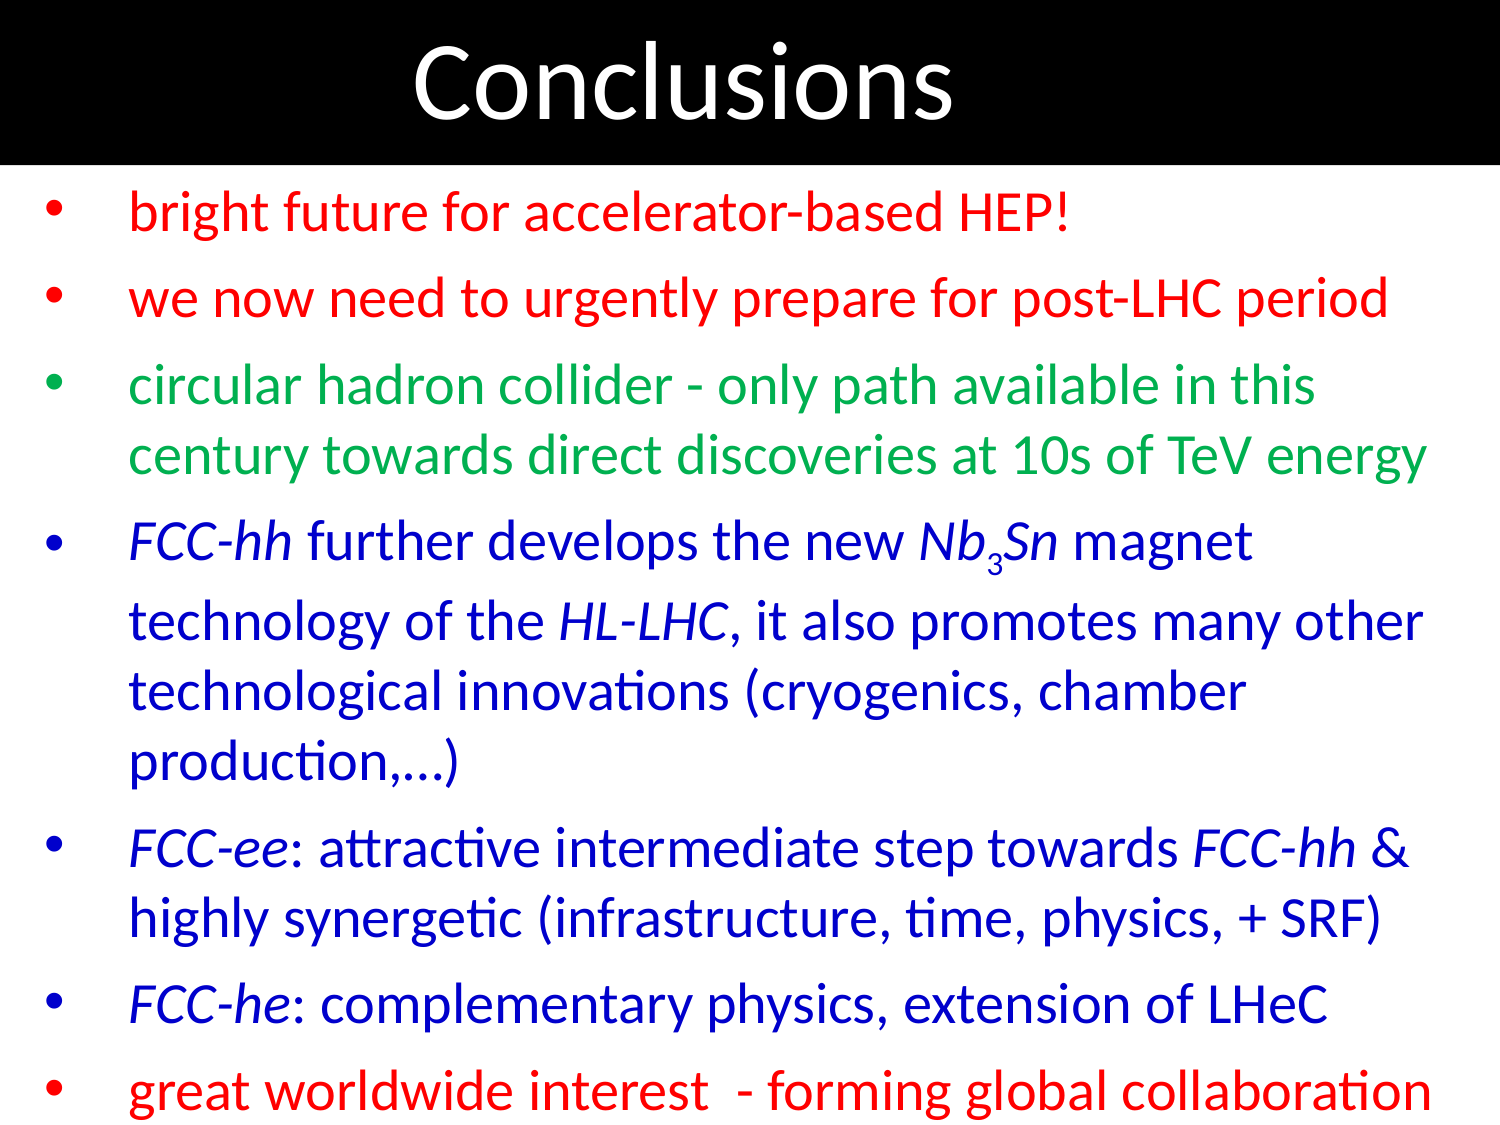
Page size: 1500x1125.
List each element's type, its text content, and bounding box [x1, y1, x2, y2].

text_box bright future for accelerator-based HEP! we now need to urgently prepare for post-LHC period circular hadron collider - only path available in this century towards direct discoveries at 10s of TeV energy FCC-hh further develops the new Nb3Sn magnet technology of the HL-LHC, it also promotes many other technological innovations (cryogenics, chamber production,…) FCC-ee: attractive intermediate step towards FCC-hh & highly synergetic (infrastructure, time, physics, + SRF) FCC-he: complementary physics, extension of LHeC great worldwide interest - forming global collaboration [29, 165, 1472, 1125]
text_box Conclusions [398, 0, 971, 150]
text_box [0, 0, 1500, 166]
